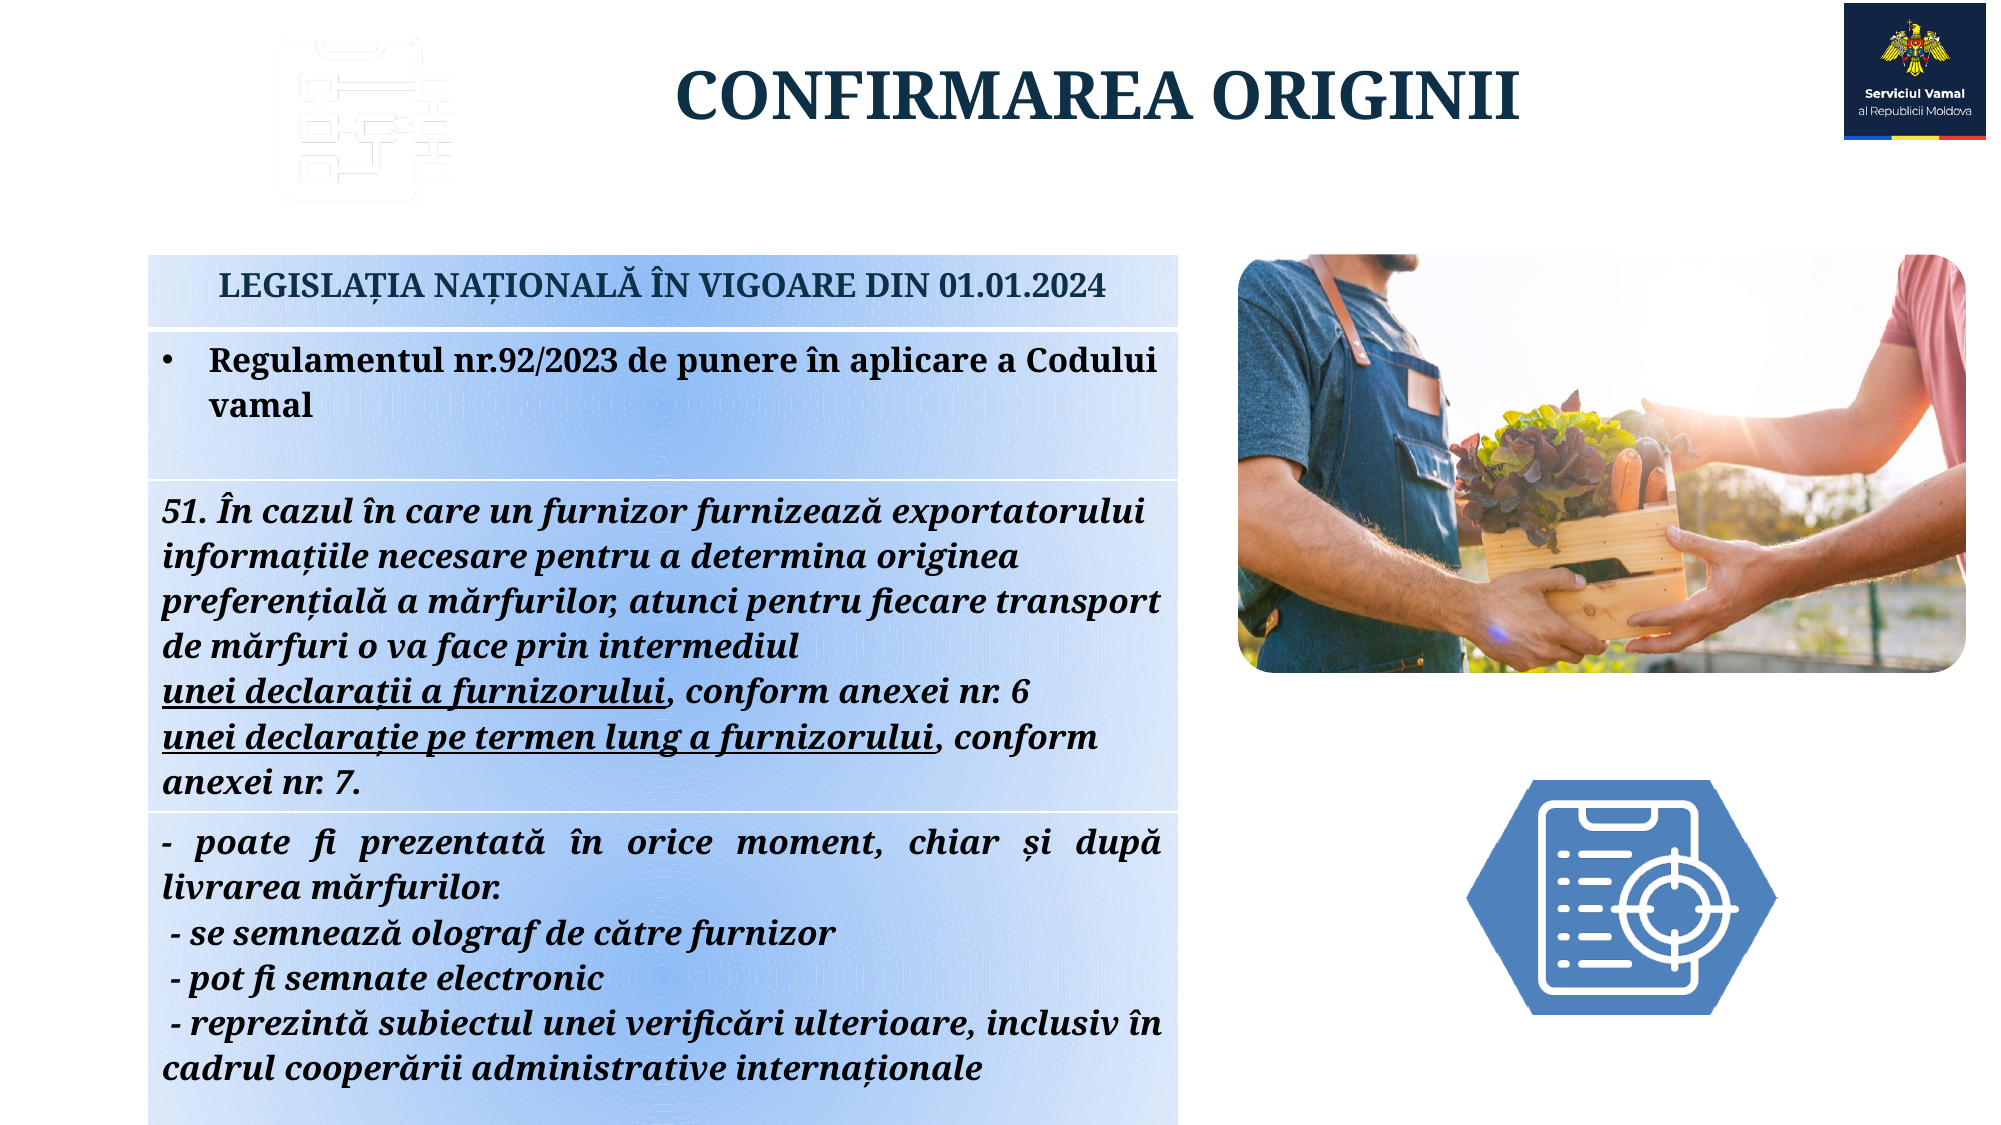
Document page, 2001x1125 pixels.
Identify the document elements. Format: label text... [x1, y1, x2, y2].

picture [1238, 254, 1966, 673]
title CONFIRMAREA ORIGINII [327, 17, 1868, 180]
table_cell Regulamentul nr.92/2023 de punere în aplicare a Codului vamal [148, 332, 1178, 479]
table_cell 51. În cazul în care un furnizor furnizează exportatorului informațiile necesare pentru a determina originea preferențială a mărfurilor, atunci pentru fiecare transport de mărfuri o va face prin intermediul unei declarații a furnizorului, conform anexei nr. 6 unei declarație pe termen lung a furnizorului, conform anexei nr. 7. [148, 481, 1178, 811]
picture [1844, 3, 1986, 140]
table_header LEGISLAȚIA NAȚIONALĂ ÎN VIGOARE DIN 01.01.2024 [148, 255, 1178, 327]
table_cell - poate fi prezentată în orice moment, chiar și după livrarea mărfurilor. - se semnează olograf de către furnizor - pot fi semnate electronic - reprezintă subiectul unei verificări ulterioare, inclusiv în cadrul cooperării administrative internaționale [148, 813, 1178, 1125]
picture [279, 34, 453, 208]
picture [1466, 780, 1778, 1015]
